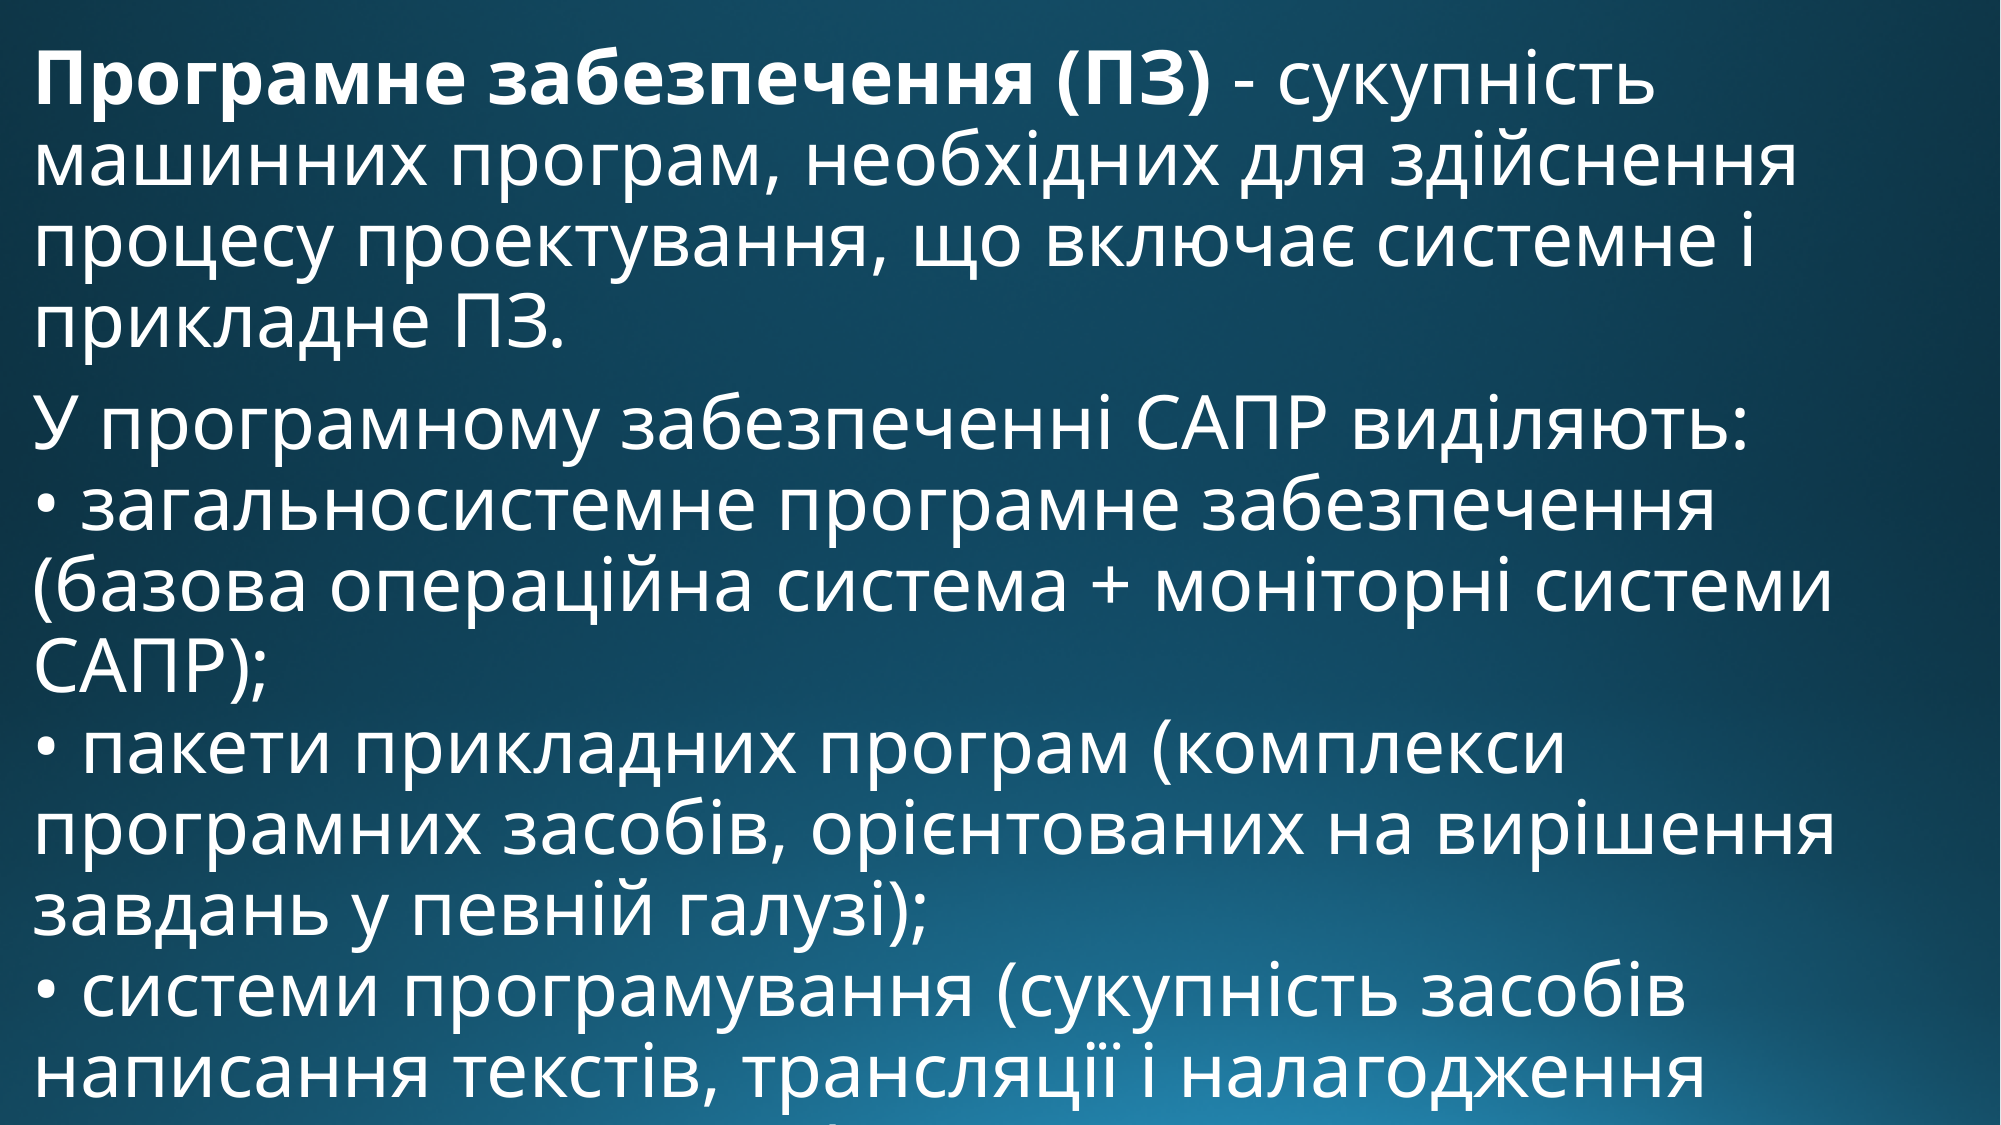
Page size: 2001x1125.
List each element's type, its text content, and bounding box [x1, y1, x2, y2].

picture [0, 0, 2001, 1125]
list Програмне забезпечення (ПЗ) - сукупність машинних програм, необхідних для здійснення процесу проектування, що включає системне і прикладне ПЗ. У програмному забезпеченні САПР виділяють: • загальносистемне програмне забезпечення (базова операційна система + моніторні системи САПР); • пакети прикладних програм (комплекси програмних засобів, орієнтованих на вирішення завдань у певній галузі); • системи програмування (сукупність засобів написання текстів, трансляції і налагодження програм користувача). [17, 32, 1975, 1085]
